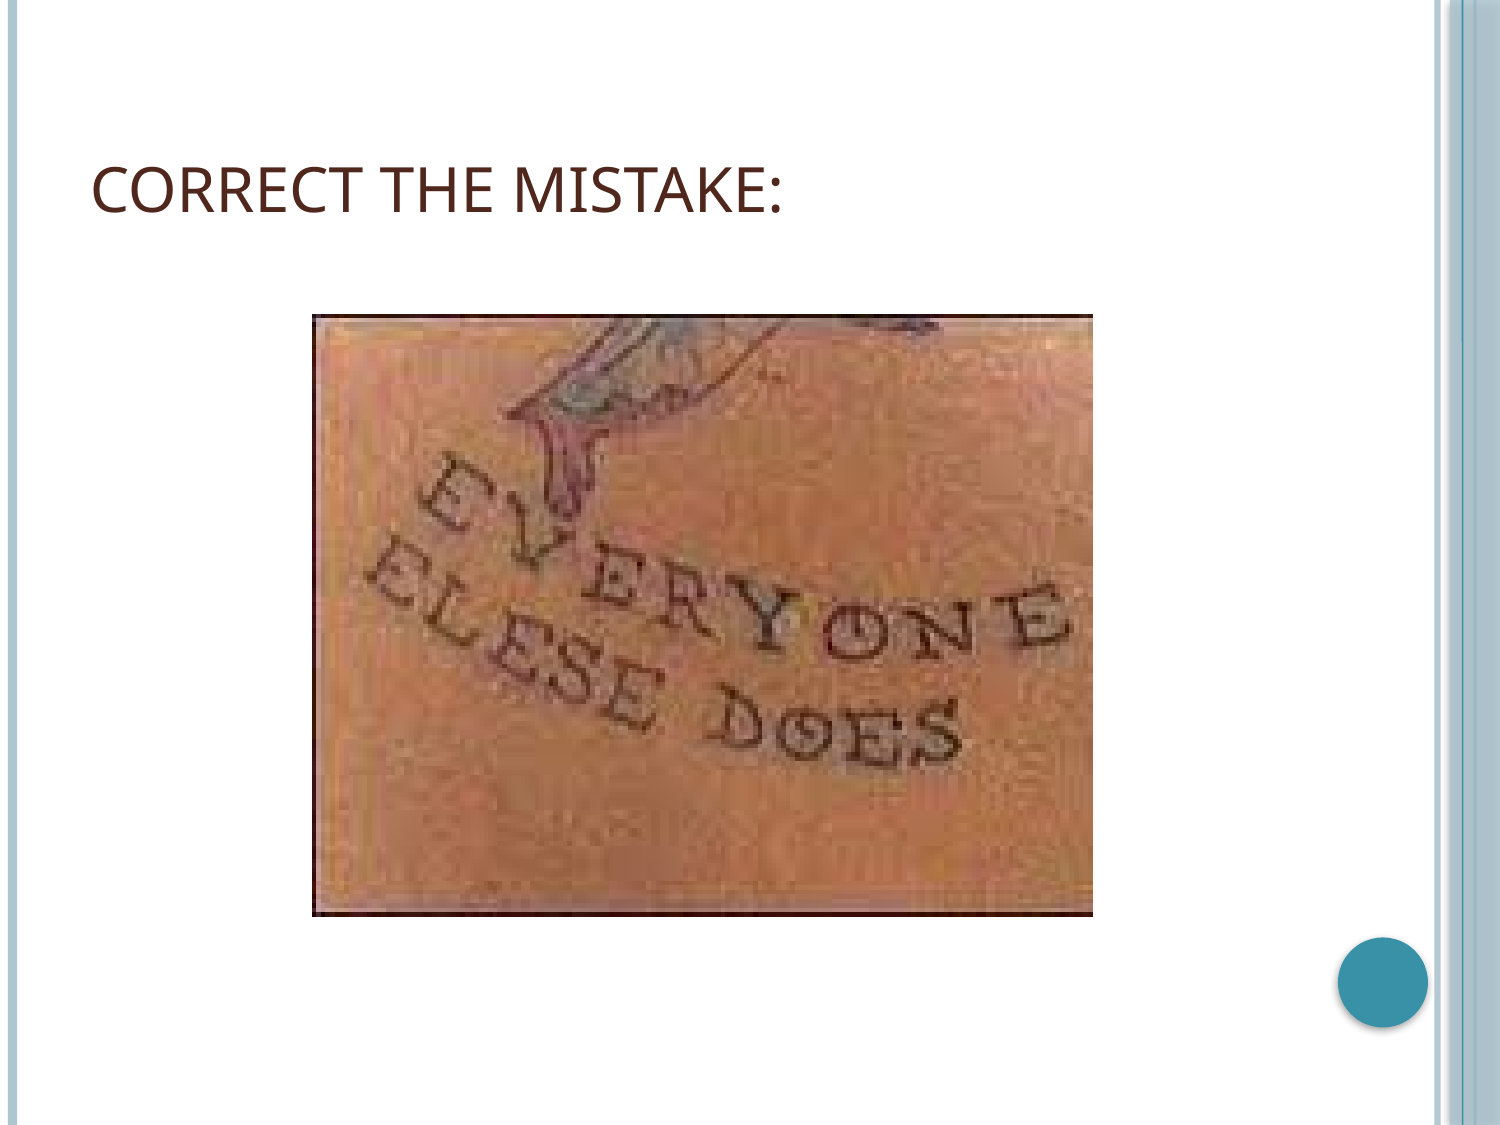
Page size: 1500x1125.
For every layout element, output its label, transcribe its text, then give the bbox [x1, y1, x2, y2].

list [312, 313, 1093, 918]
title Correct the mistake: [75, 45, 1300, 233]
